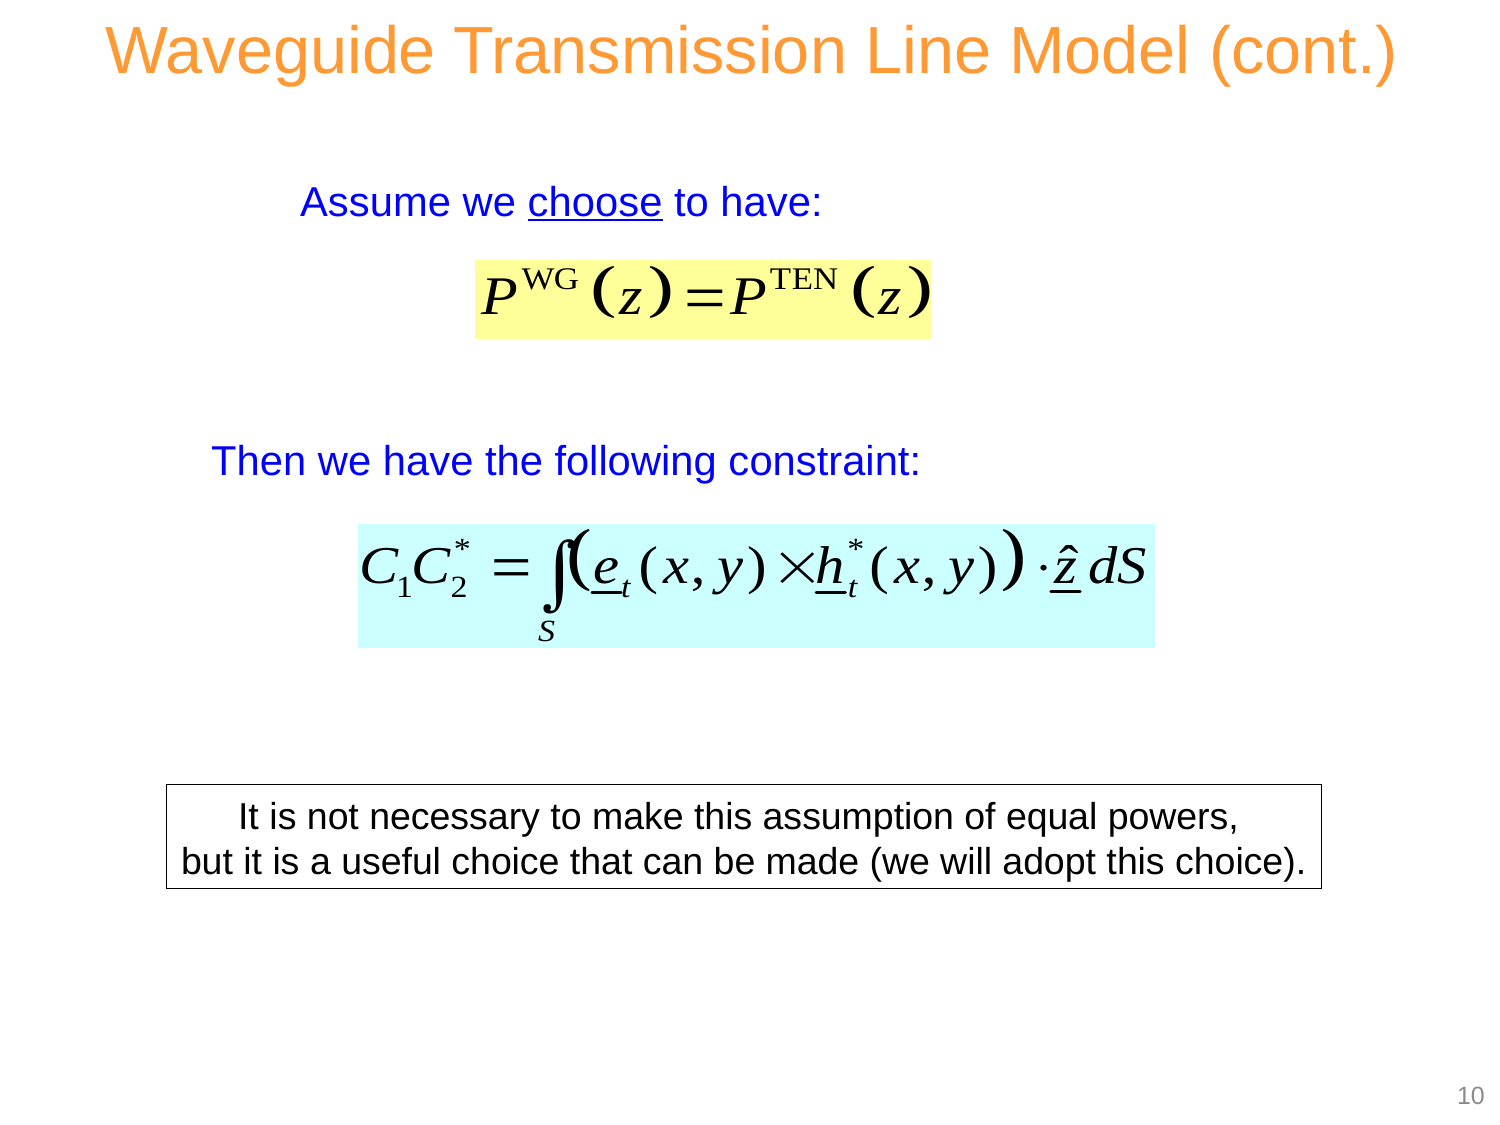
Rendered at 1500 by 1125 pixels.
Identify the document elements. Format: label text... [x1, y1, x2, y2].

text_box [475, 259, 932, 340]
text_box Waveguide Transmission Line Model (cont.) [55, 0, 1449, 95]
text_box Assume we choose to have: [285, 167, 856, 233]
text_box Then we have the following constraint: [196, 426, 945, 491]
text_box It is not necessary to make this assumption of equal powers, but it is a useful choice that can be made (we will adopt this choice). [166, 784, 1322, 889]
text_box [357, 523, 1156, 648]
slide_number 10 [1149, 1065, 1500, 1125]
